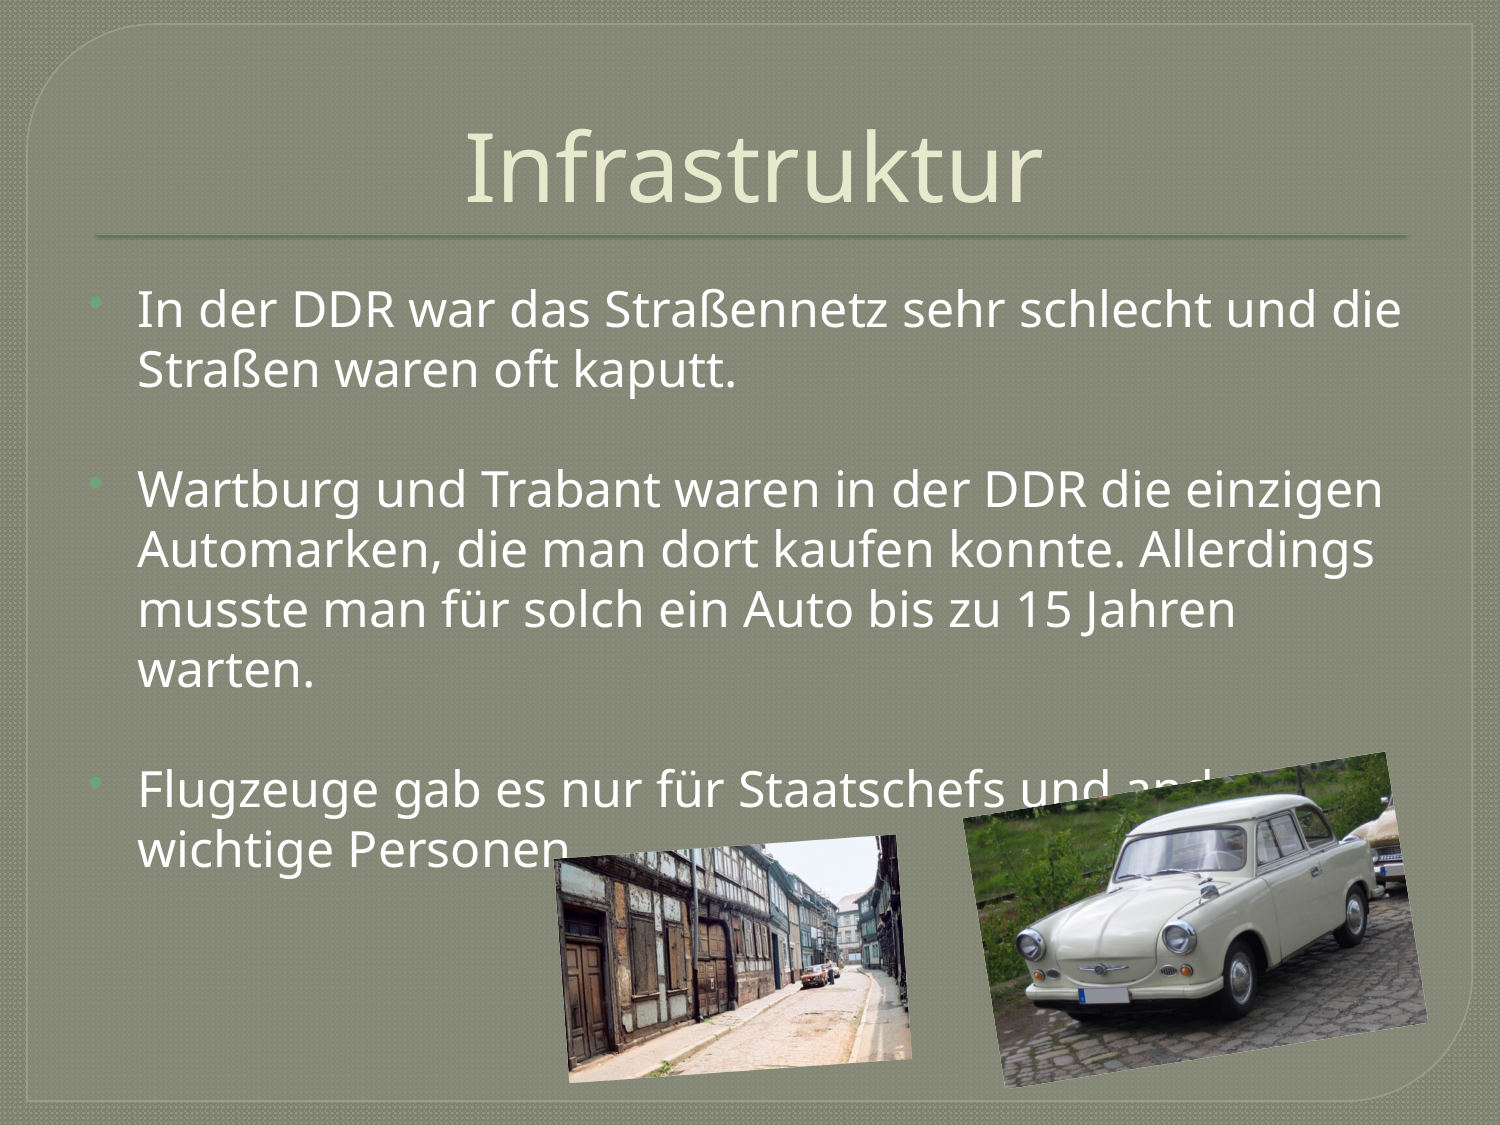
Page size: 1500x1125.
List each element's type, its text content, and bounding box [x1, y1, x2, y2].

picture [963, 752, 1428, 1089]
title Infrastruktur [75, 41, 1425, 230]
picture [554, 835, 911, 1083]
list In der DDR war das Straßennetz sehr schlecht und die Straßen waren oft kaputt. Wartburg und Trabant waren in der DDR die einzigen Automarken, die man dort kaufen konnte. Allerdings musste man für solch ein Auto bis zu 15 Jahren warten. Flugzeuge gab es nur für Staatschefs und andere wichtige Personen. [75, 270, 1425, 1013]
